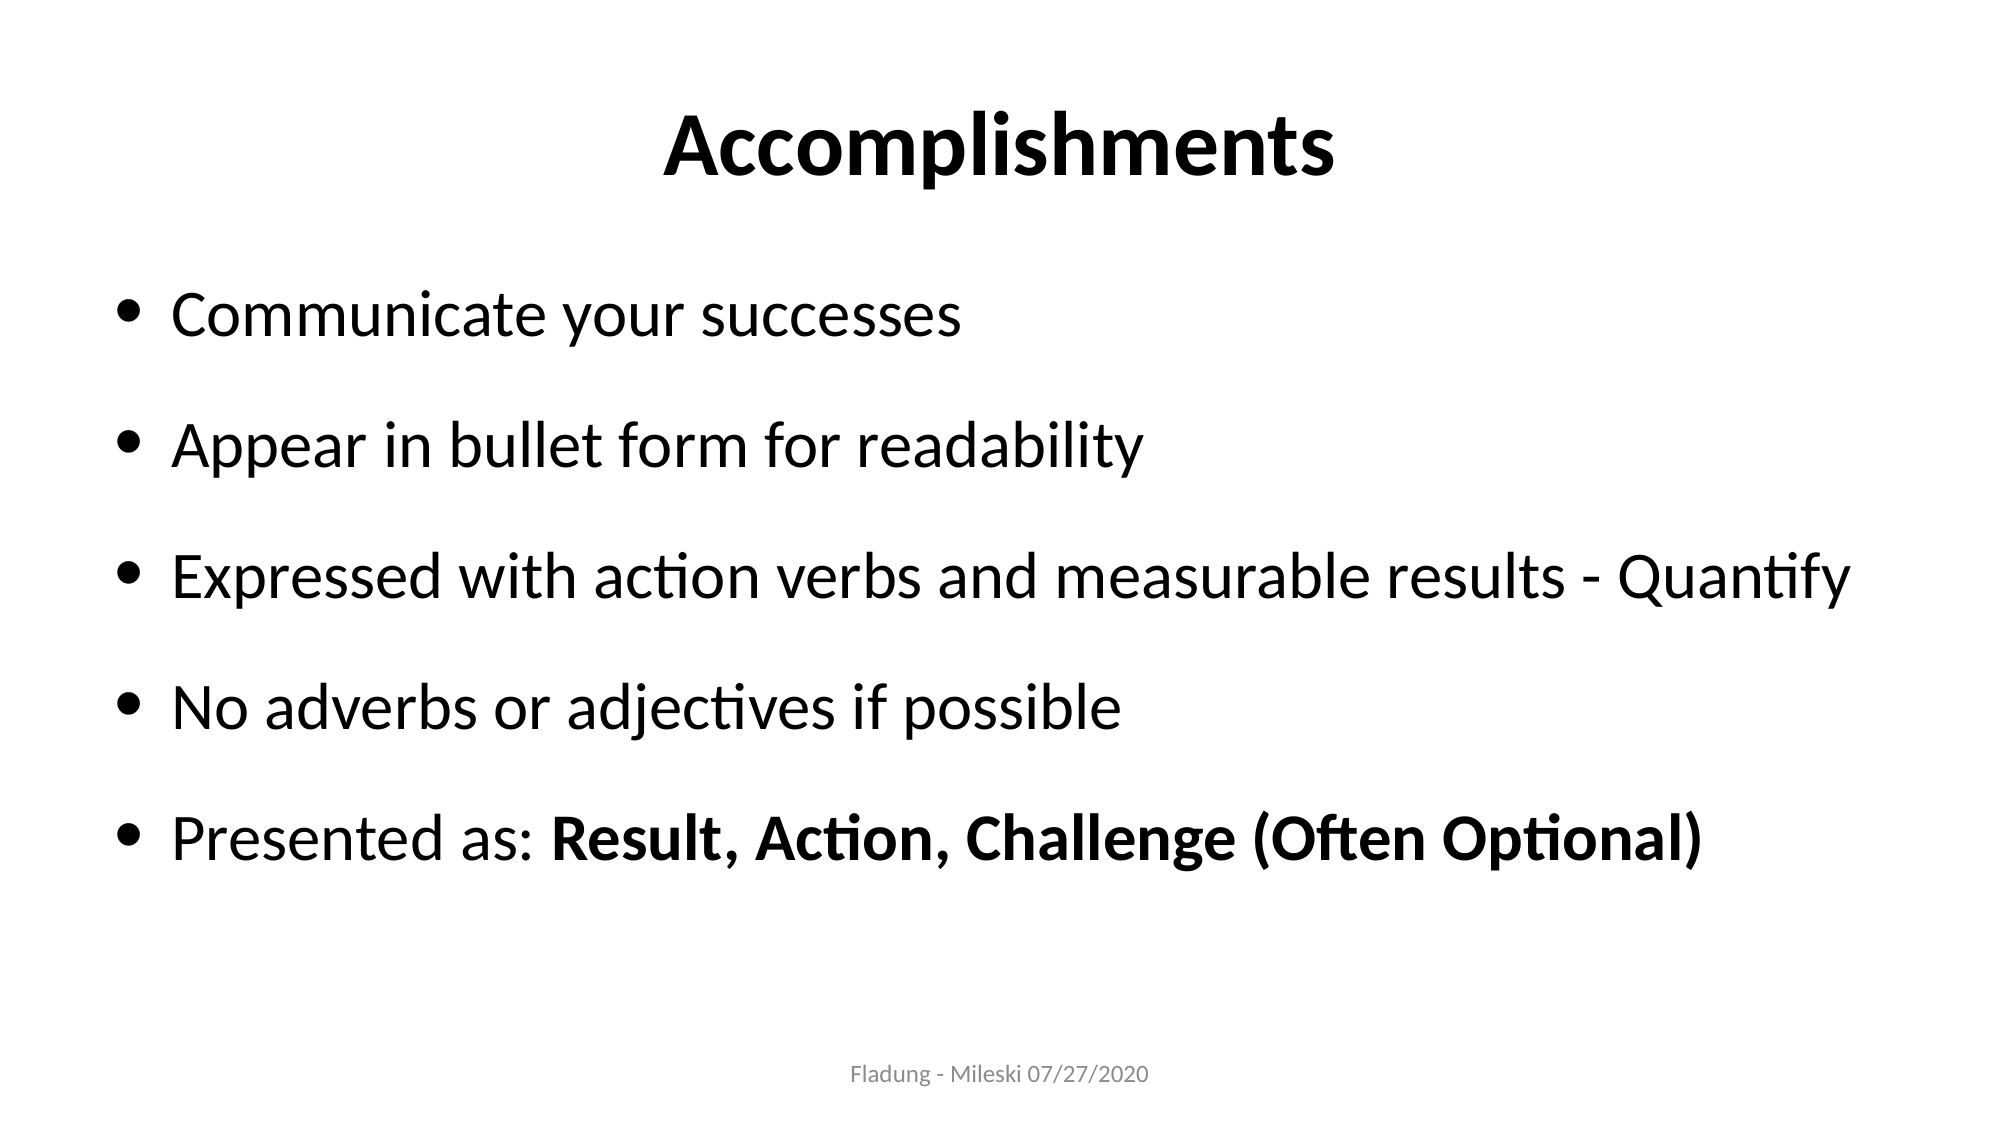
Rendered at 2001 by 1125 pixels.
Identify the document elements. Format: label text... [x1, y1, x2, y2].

footer Fladung - Mileski 07/27/2020 [683, 1042, 1317, 1103]
list Communicate your successes Appear in bullet form for readability Expressed with action verbs and measurable results - Quantify No adverbs or adjectives if possible Presented as: Result, Action, Challenge (Often Optional) [99, 262, 1900, 1005]
title Accomplishments [99, 45, 1900, 233]
